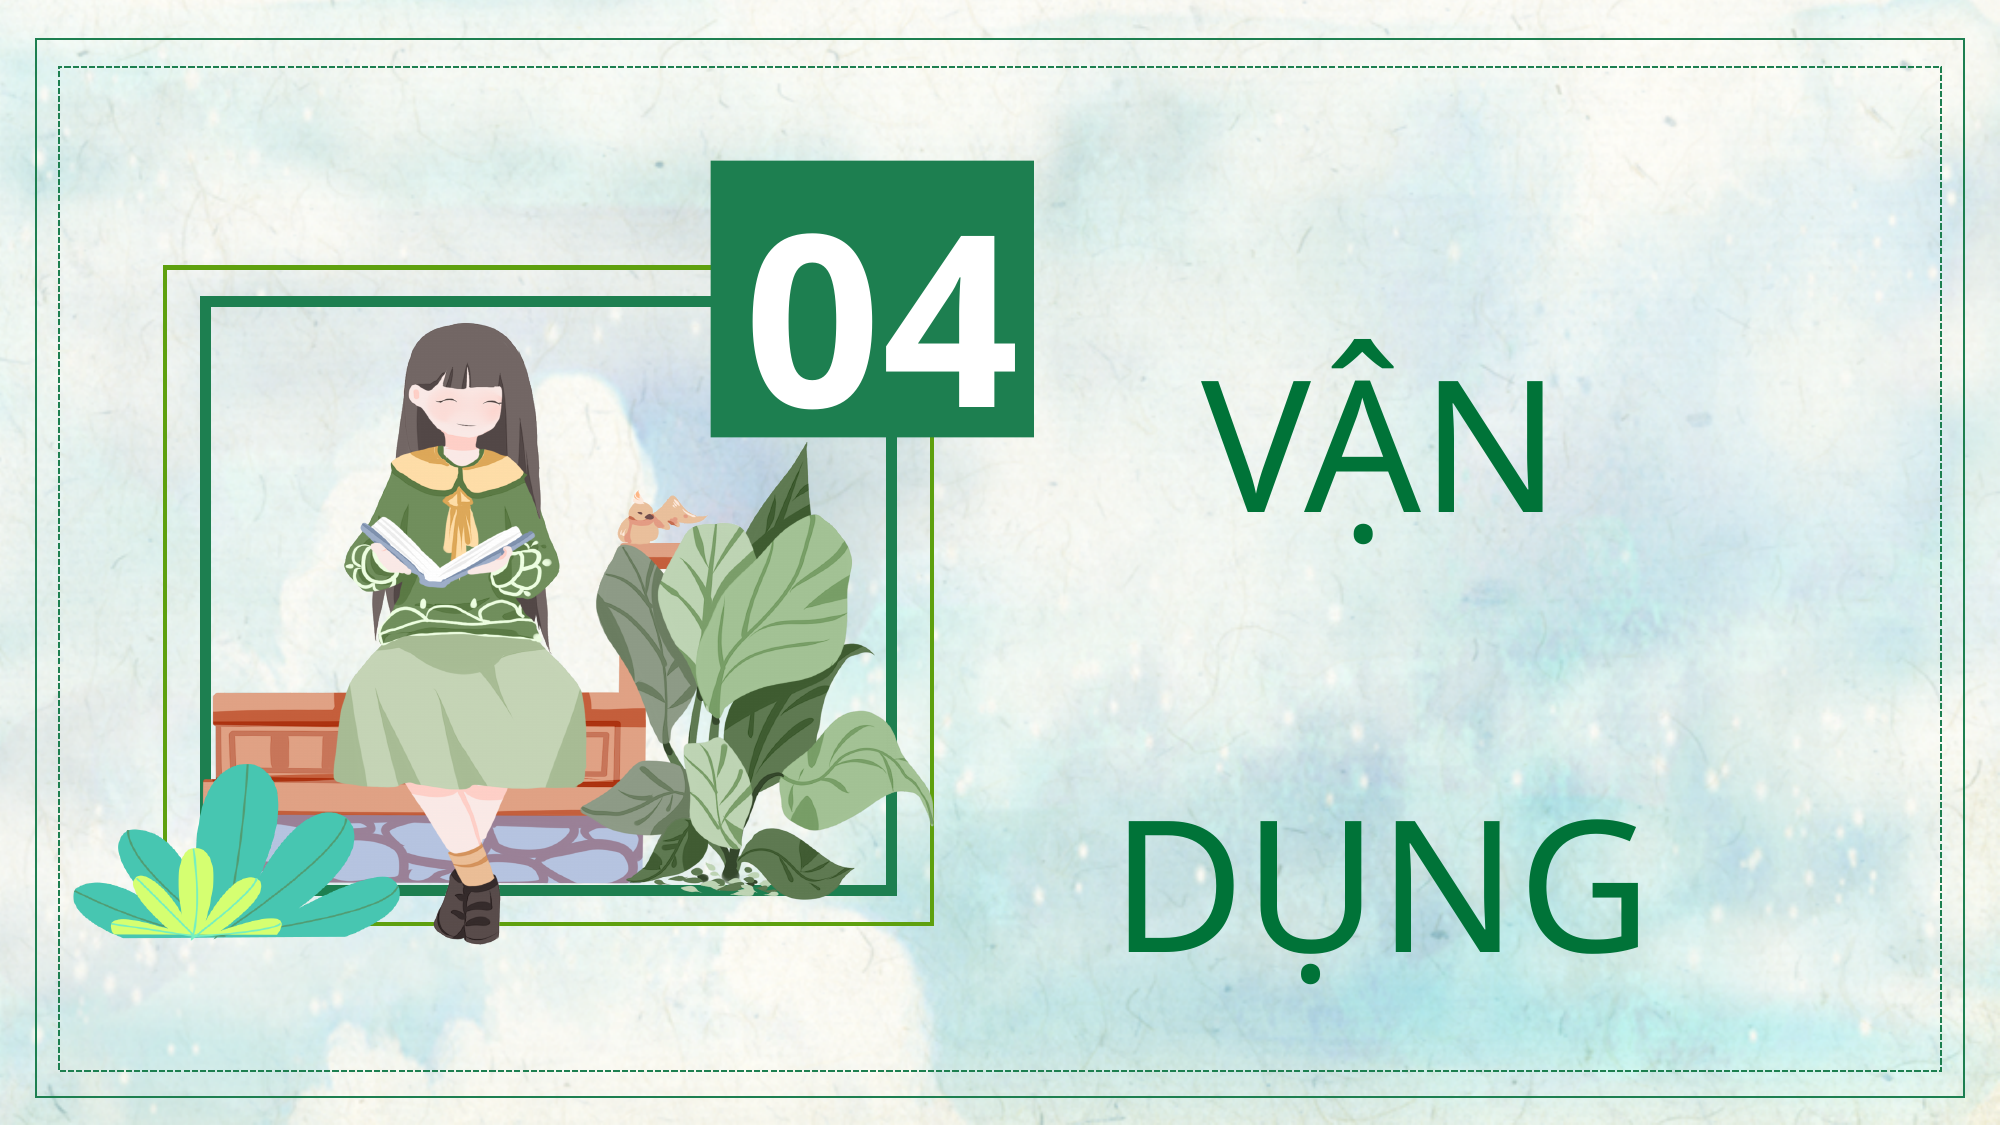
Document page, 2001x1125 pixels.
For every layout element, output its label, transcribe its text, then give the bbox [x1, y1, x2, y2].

text_box VẬN DỤNG [959, 101, 1804, 997]
picture [0, 0, 2000, 1125]
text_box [39, 160, 1080, 965]
